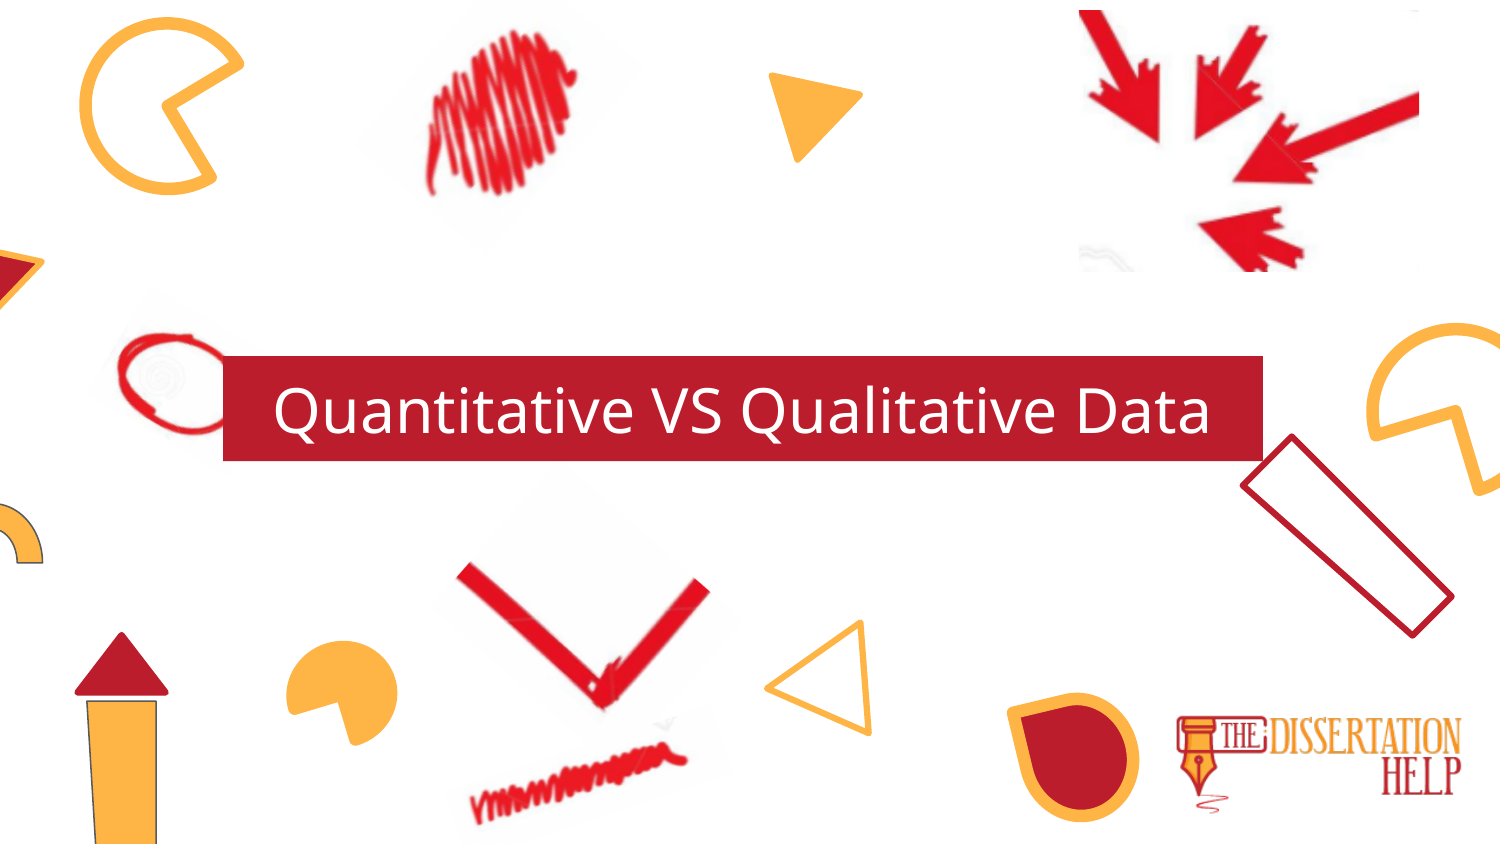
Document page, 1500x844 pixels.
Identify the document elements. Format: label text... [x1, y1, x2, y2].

text_box [86, 701, 157, 844]
text_box [771, 75, 860, 160]
text_box [0, 504, 43, 563]
text_box [1013, 698, 1134, 816]
text_box [292, 647, 392, 740]
picture [355, 0, 642, 254]
text_box Quantitative VS Qualitative Data [223, 356, 1263, 462]
picture [1078, 10, 1420, 272]
text_box [1242, 436, 1452, 636]
text_box [1372, 329, 1500, 490]
text_box [85, 23, 239, 189]
text_box [77, 635, 166, 693]
picture [432, 462, 742, 844]
text_box [767, 622, 869, 734]
picture [88, 287, 271, 475]
picture [1172, 710, 1500, 817]
text_box [0, 252, 42, 306]
